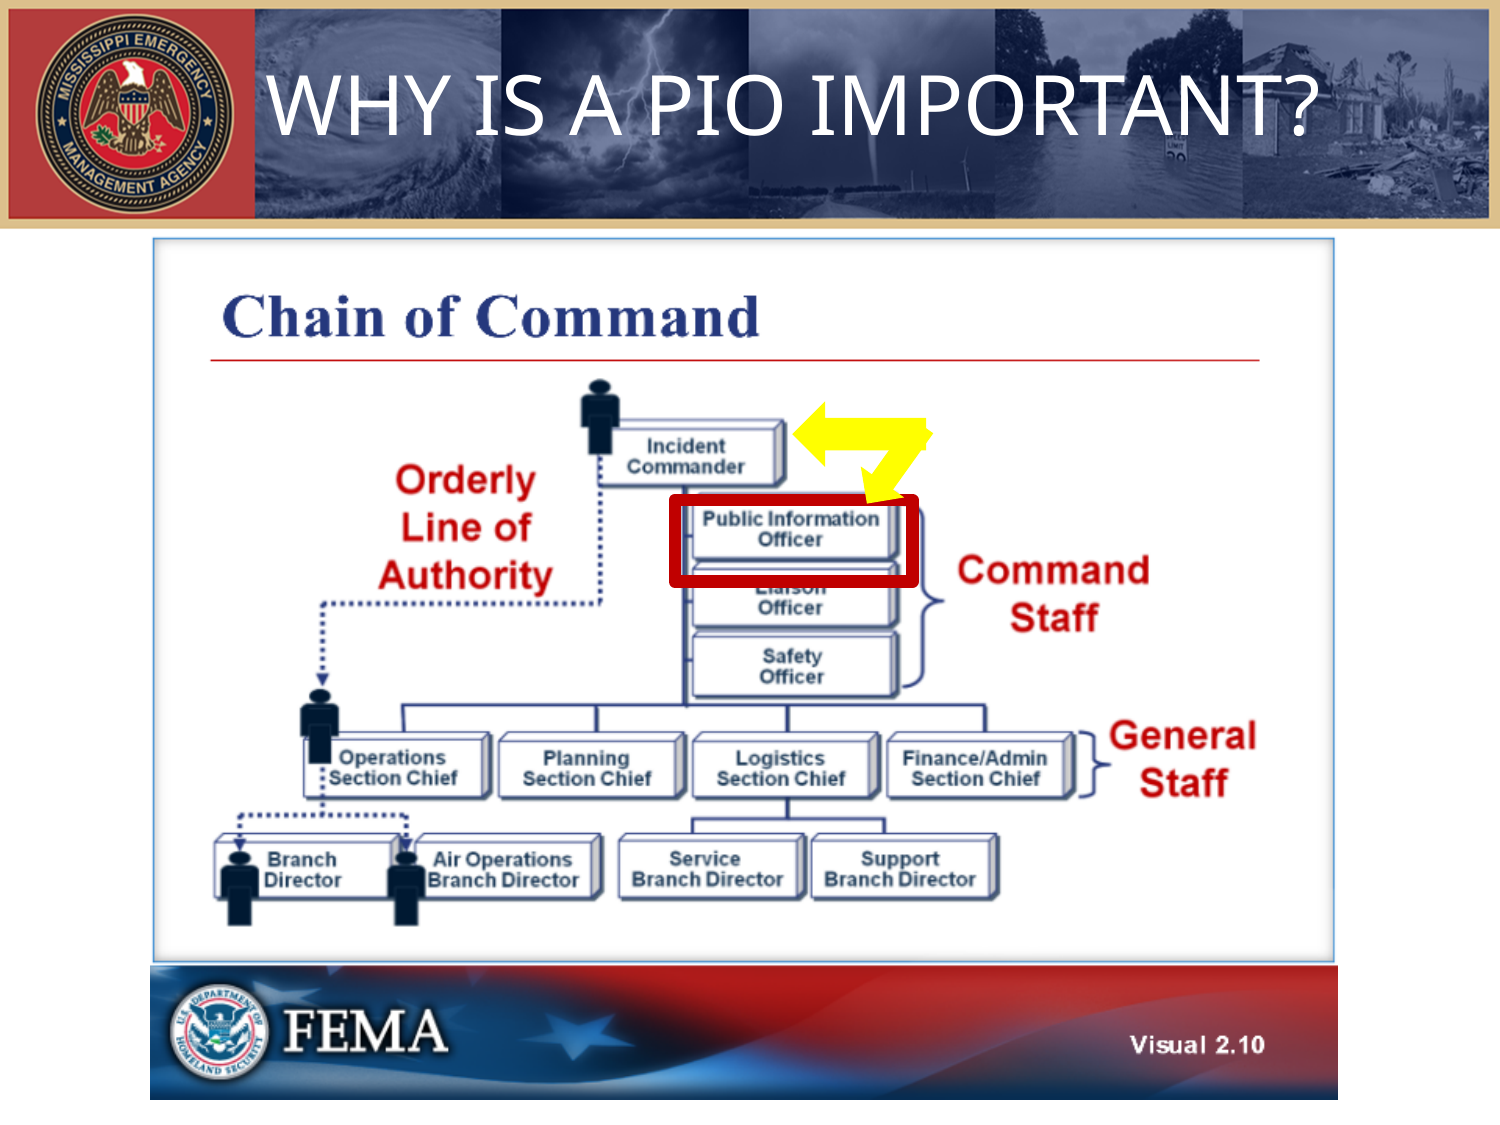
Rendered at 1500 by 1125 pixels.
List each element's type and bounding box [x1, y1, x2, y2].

picture [149, 235, 1338, 1100]
picture [0, 0, 1500, 230]
